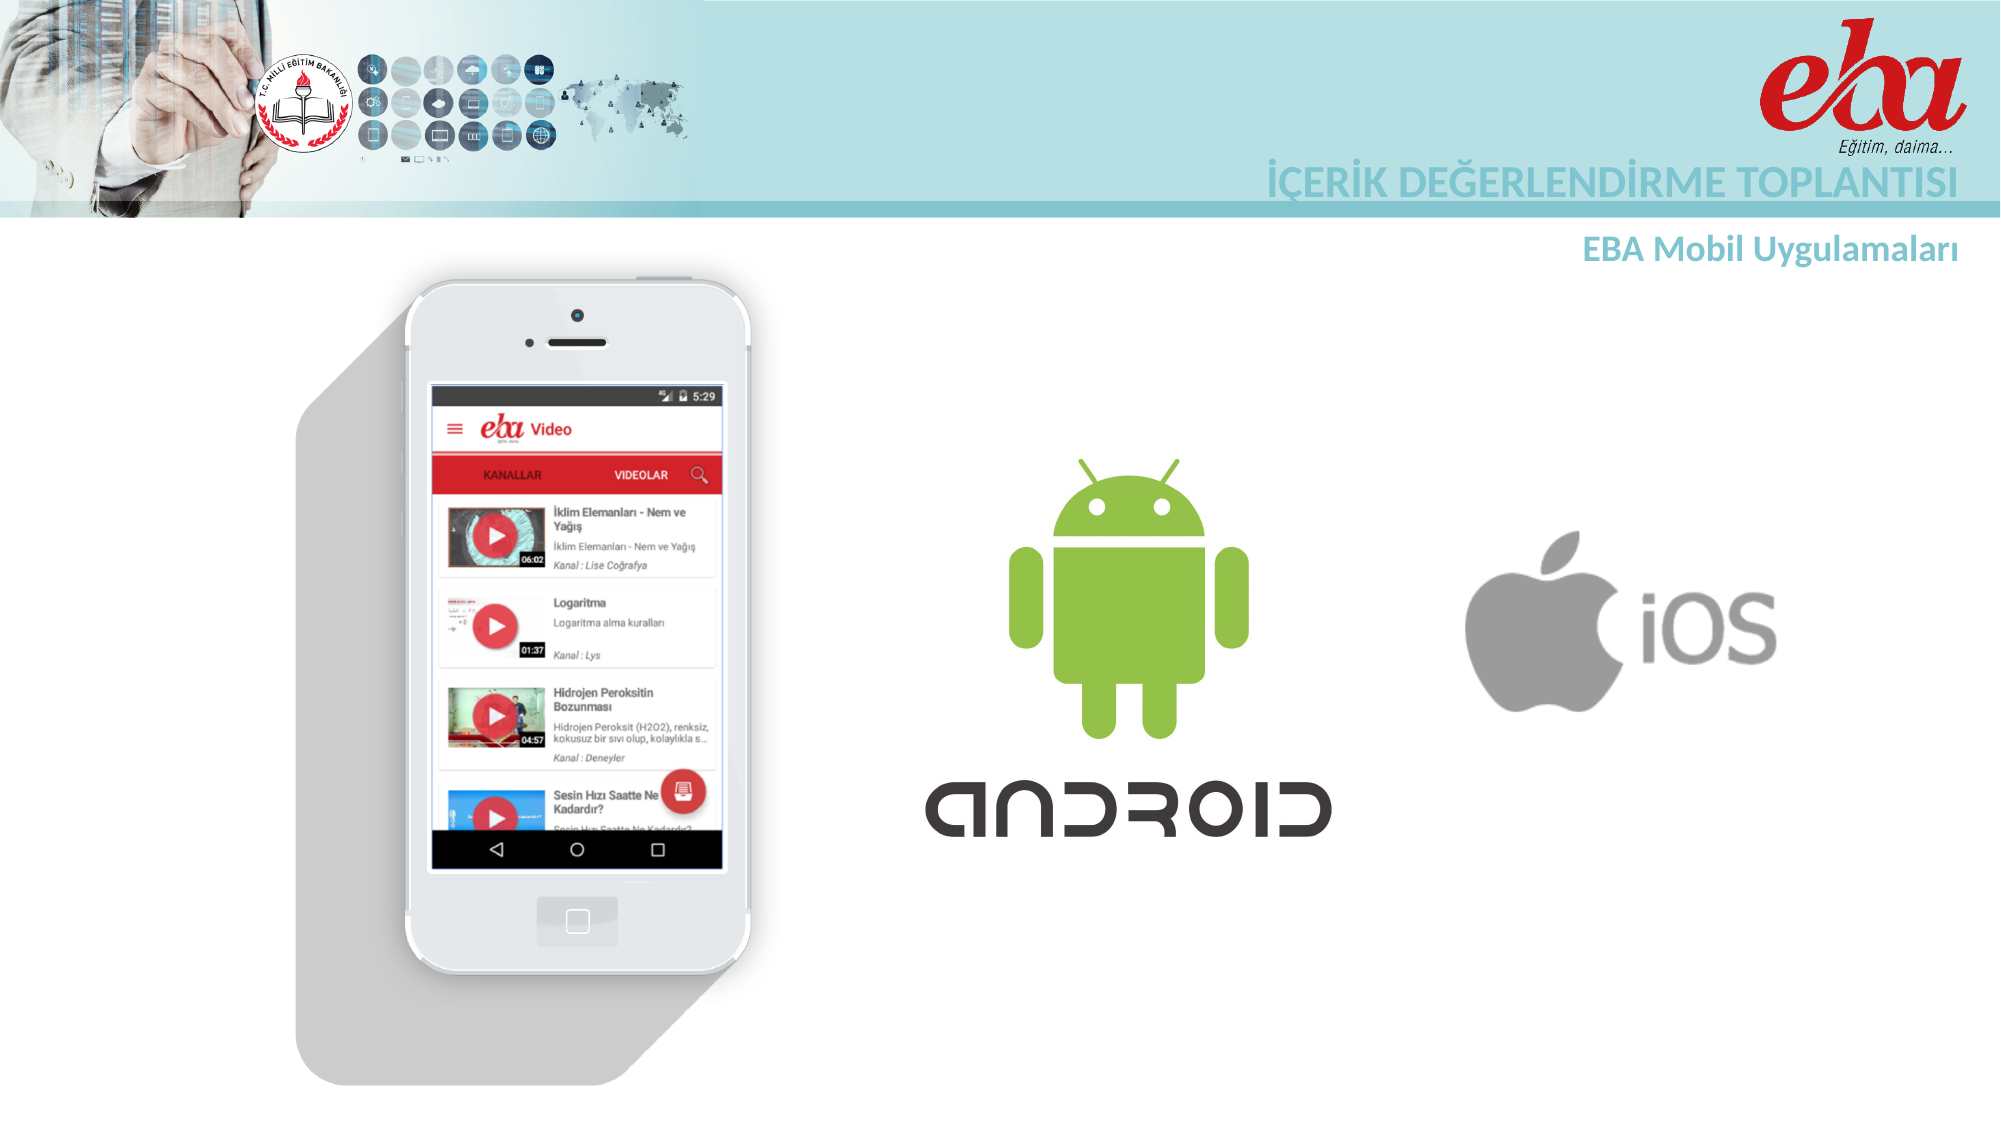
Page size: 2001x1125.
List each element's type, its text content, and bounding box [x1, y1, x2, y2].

text_box İÇERİK DEĞERLENDİRME TOPLANTISI [1127, 144, 1975, 215]
text_box EBA Mobil Uygulamaları [1127, 216, 1975, 277]
picture [0, 0, 2001, 1125]
